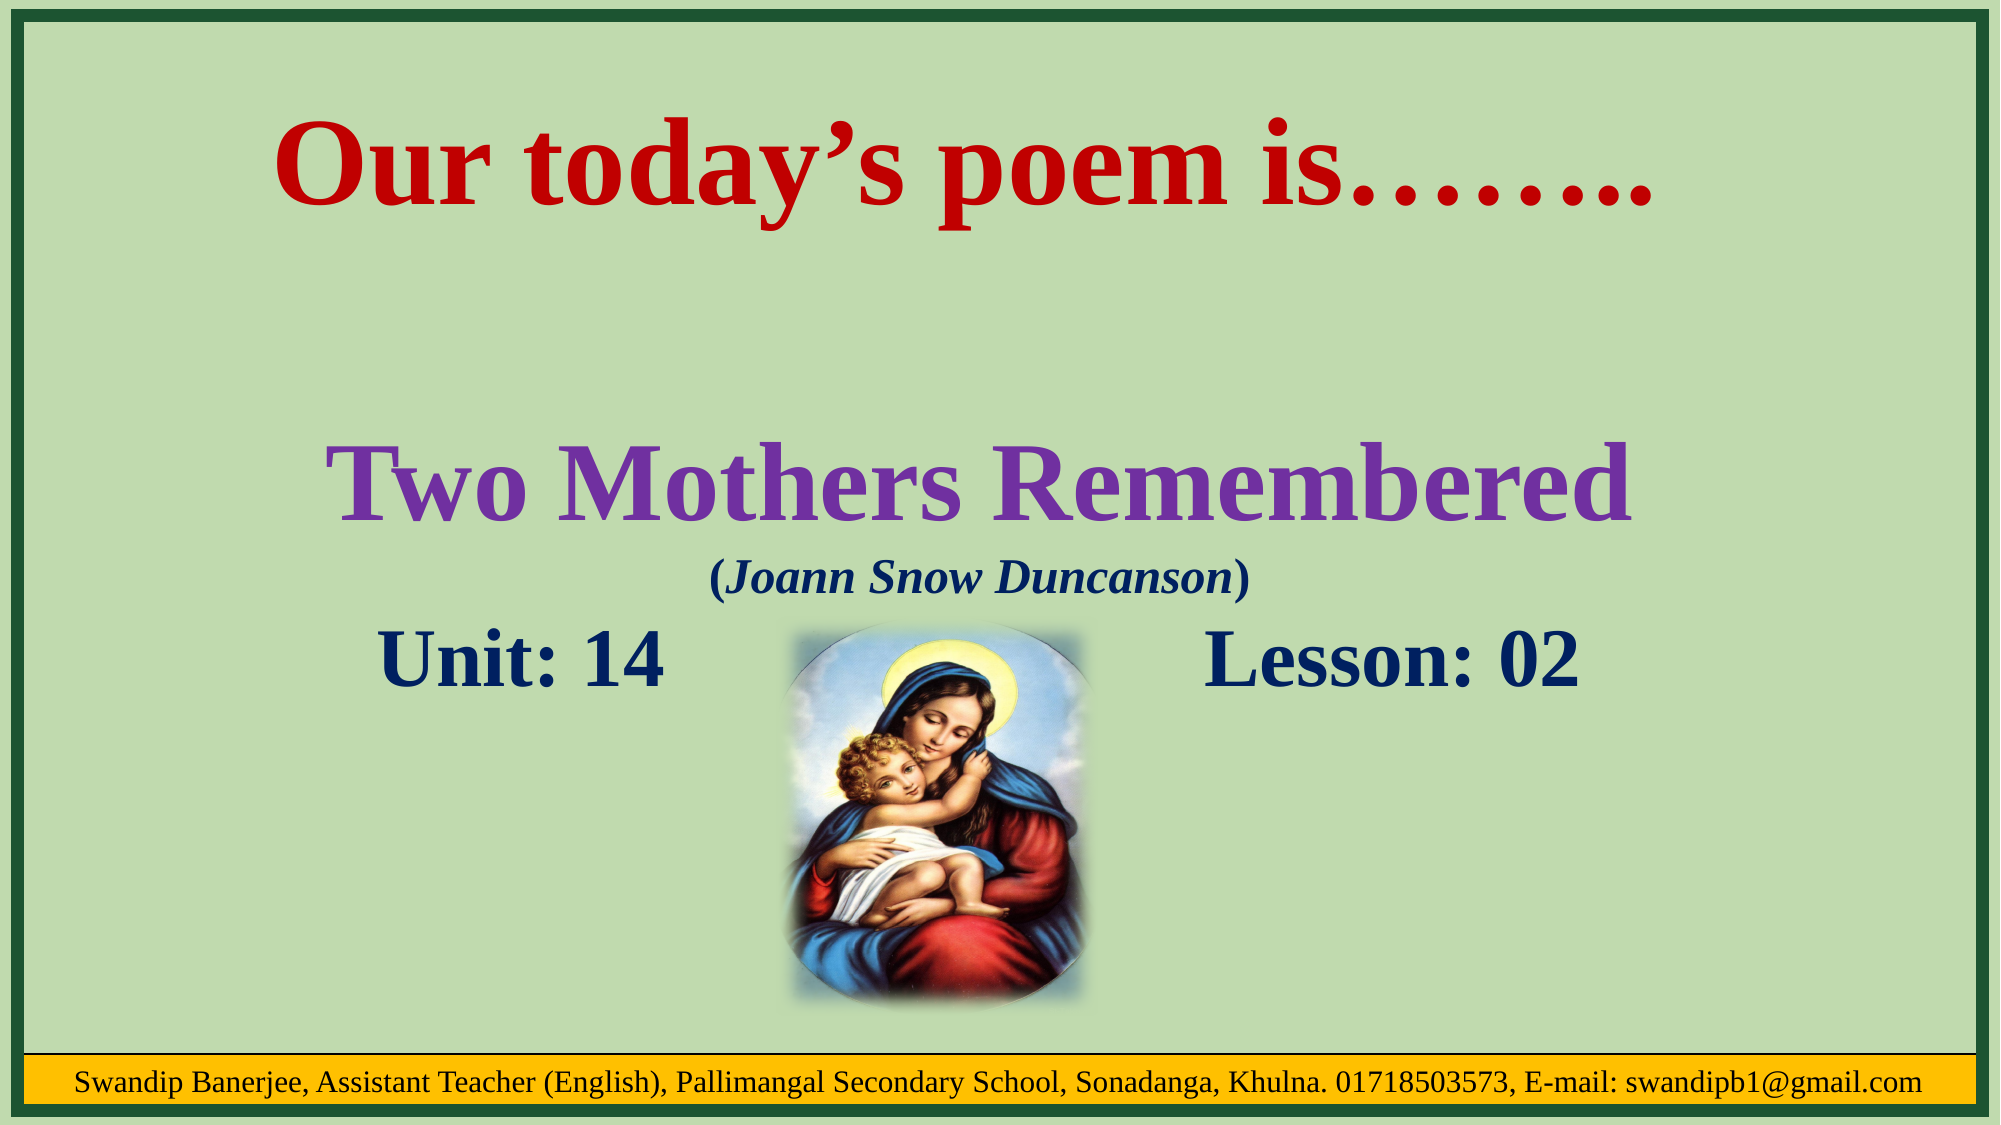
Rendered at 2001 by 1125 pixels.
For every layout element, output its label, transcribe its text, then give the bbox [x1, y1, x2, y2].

text_box Our today’s poem is…….. [113, 72, 1846, 238]
picture [776, 616, 1099, 1018]
text_box Two Mothers Remembered (Joann Snow Duncanson) Unit: 14 Lesson: 02 [196, 400, 1764, 711]
